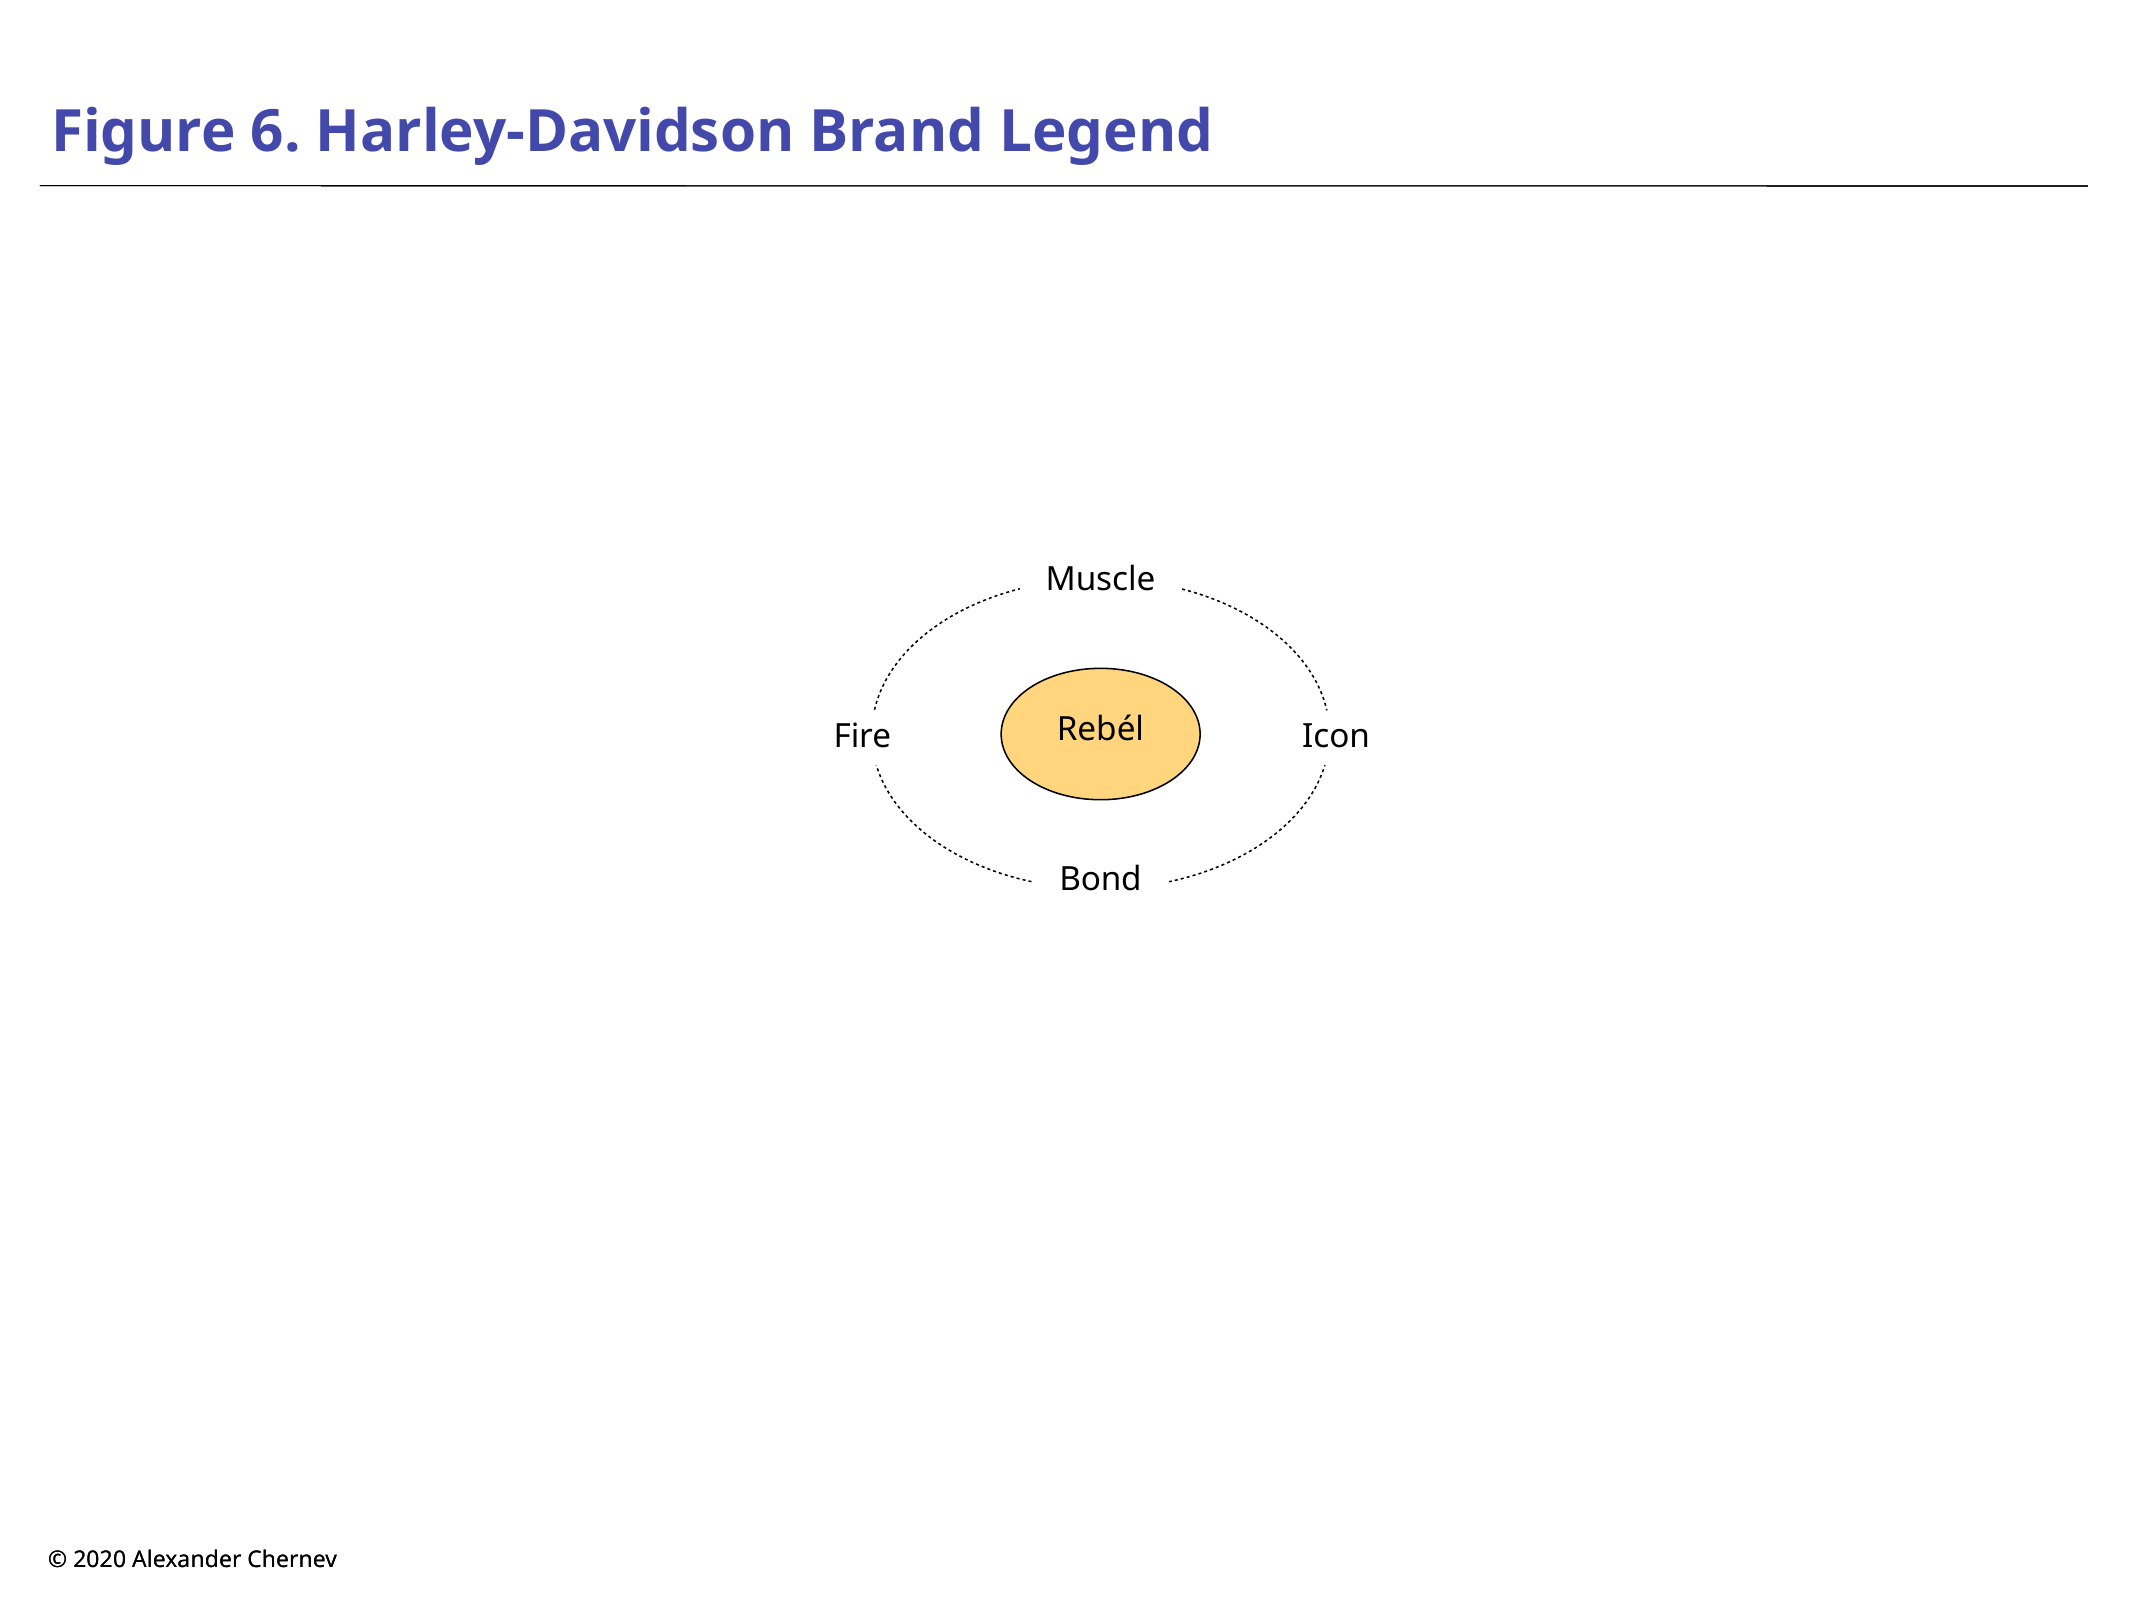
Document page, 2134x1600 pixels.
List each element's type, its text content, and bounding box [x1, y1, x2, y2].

title Figure 6. Harley-Davidson Brand Legend [40, 0, 2089, 174]
text_box © 2020 Alexander Chernev [37, 1534, 559, 1583]
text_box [781, 564, 1417, 920]
